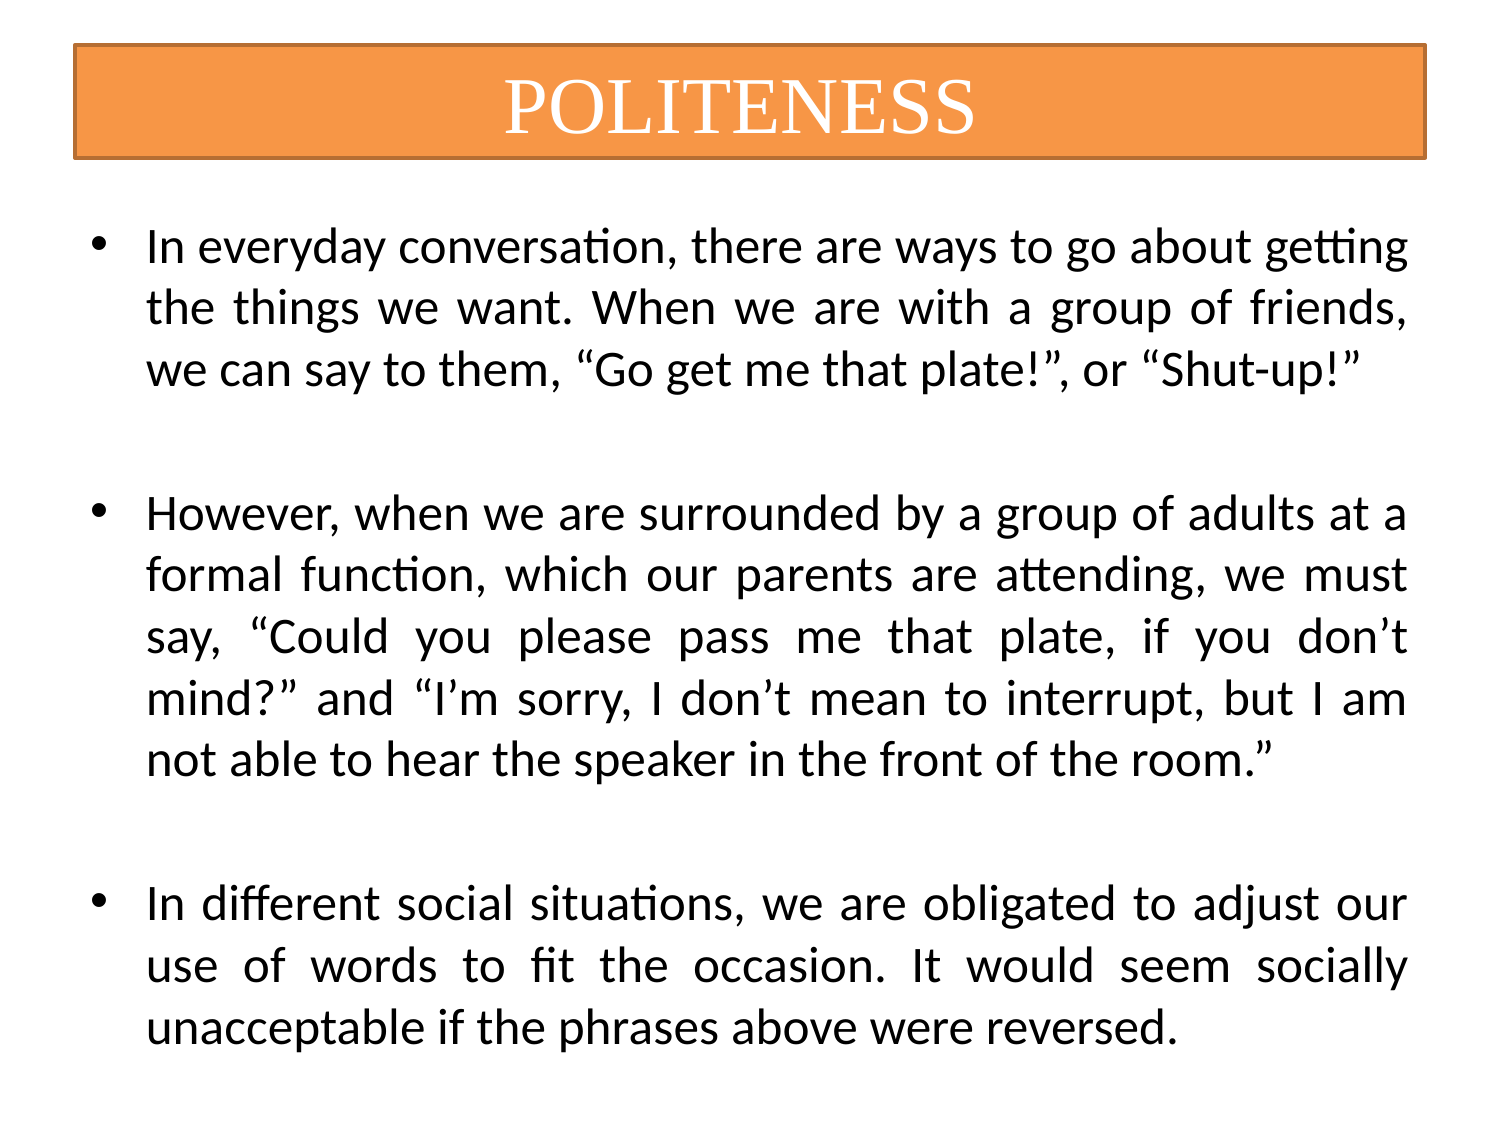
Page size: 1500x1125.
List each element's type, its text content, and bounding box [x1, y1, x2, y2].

title POLITENESS [73, 43, 1427, 160]
list In everyday conversation, there are ways to go about getting the things we want. When we are with a group of friends, we can say to them, “Go get me that plate!”, or “Shut-up!” However, when we are surrounded by a group of adults at a formal function, which our parents are attending, we must say, “Could you please pass me that plate, if you don’t mind?” and “I’m sorry, I don’t mean to interrupt, but I am not able to hear the speaker in the front of the room.” In different social situations, we are obligated to adjust our use of words to fit the occasion. It would seem socially unacceptable if the phrases above were reversed. [75, 204, 1425, 1076]
